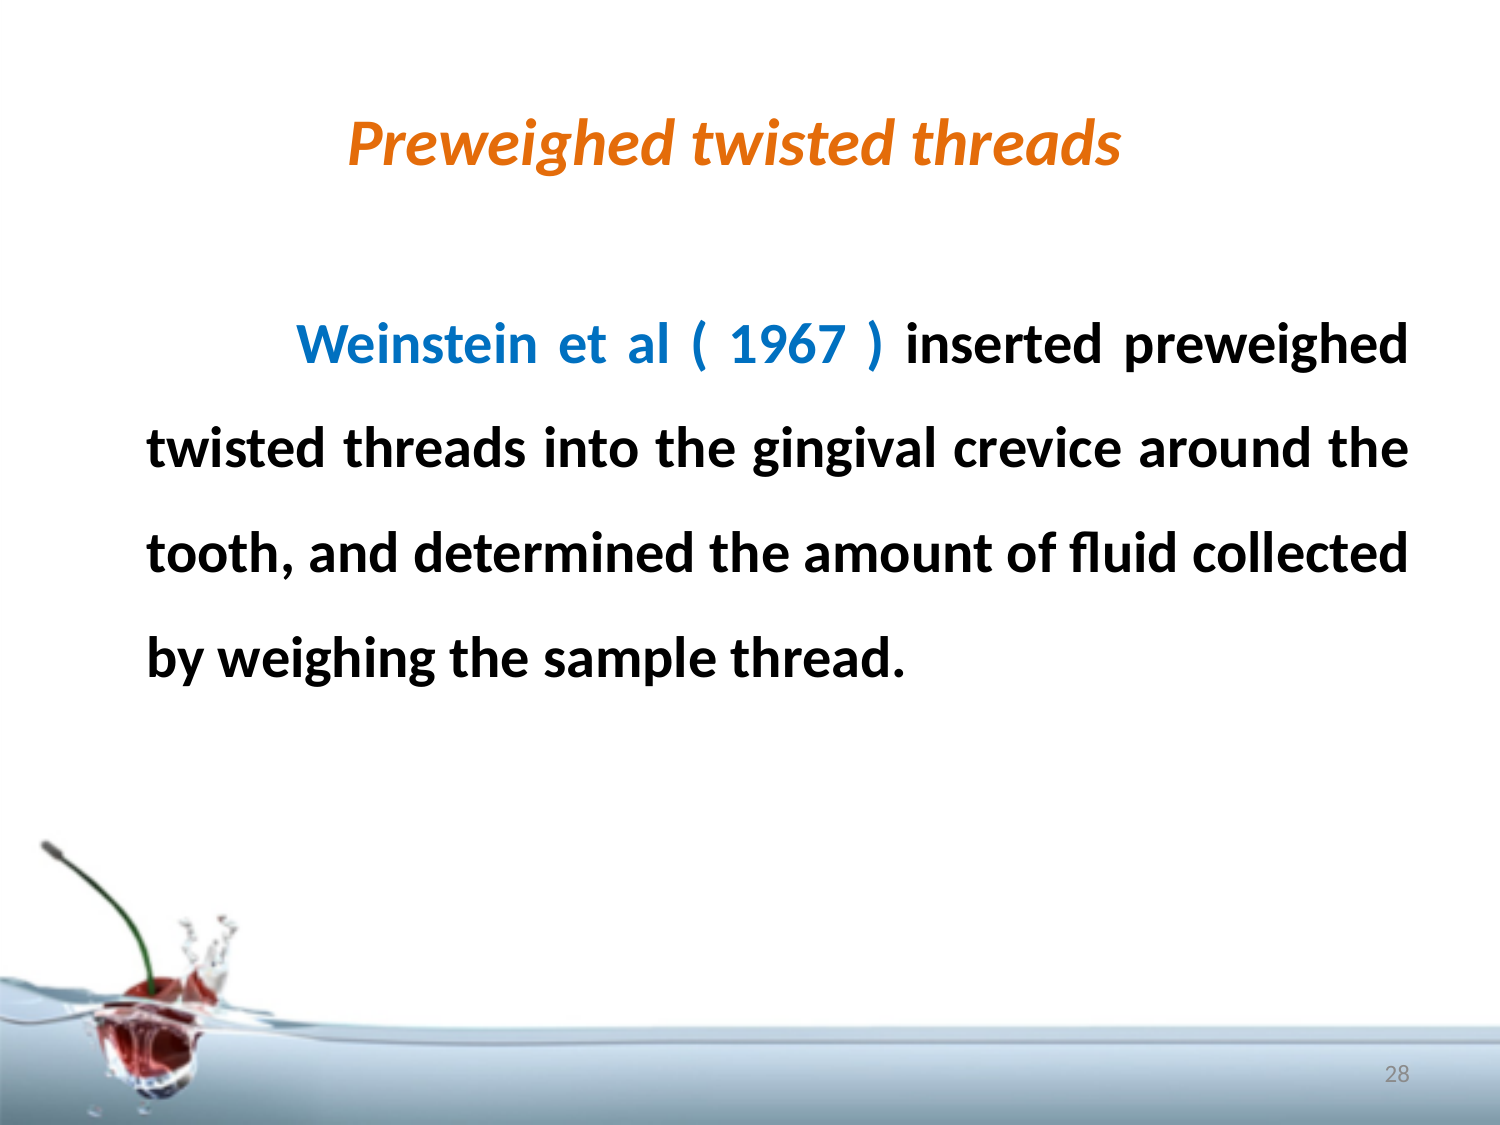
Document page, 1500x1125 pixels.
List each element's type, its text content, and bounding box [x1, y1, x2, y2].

slide_number 28 [1074, 1042, 1425, 1103]
title Preweighed twisted threads [75, 45, 1425, 233]
picture [0, 0, 1500, 1125]
list Weinstein et al ( 1967 ) inserted preweighed twisted threads into the gingival crevice around the tooth, and determined the amount of fluid collected by weighing the sample thread. [75, 262, 1425, 1005]
